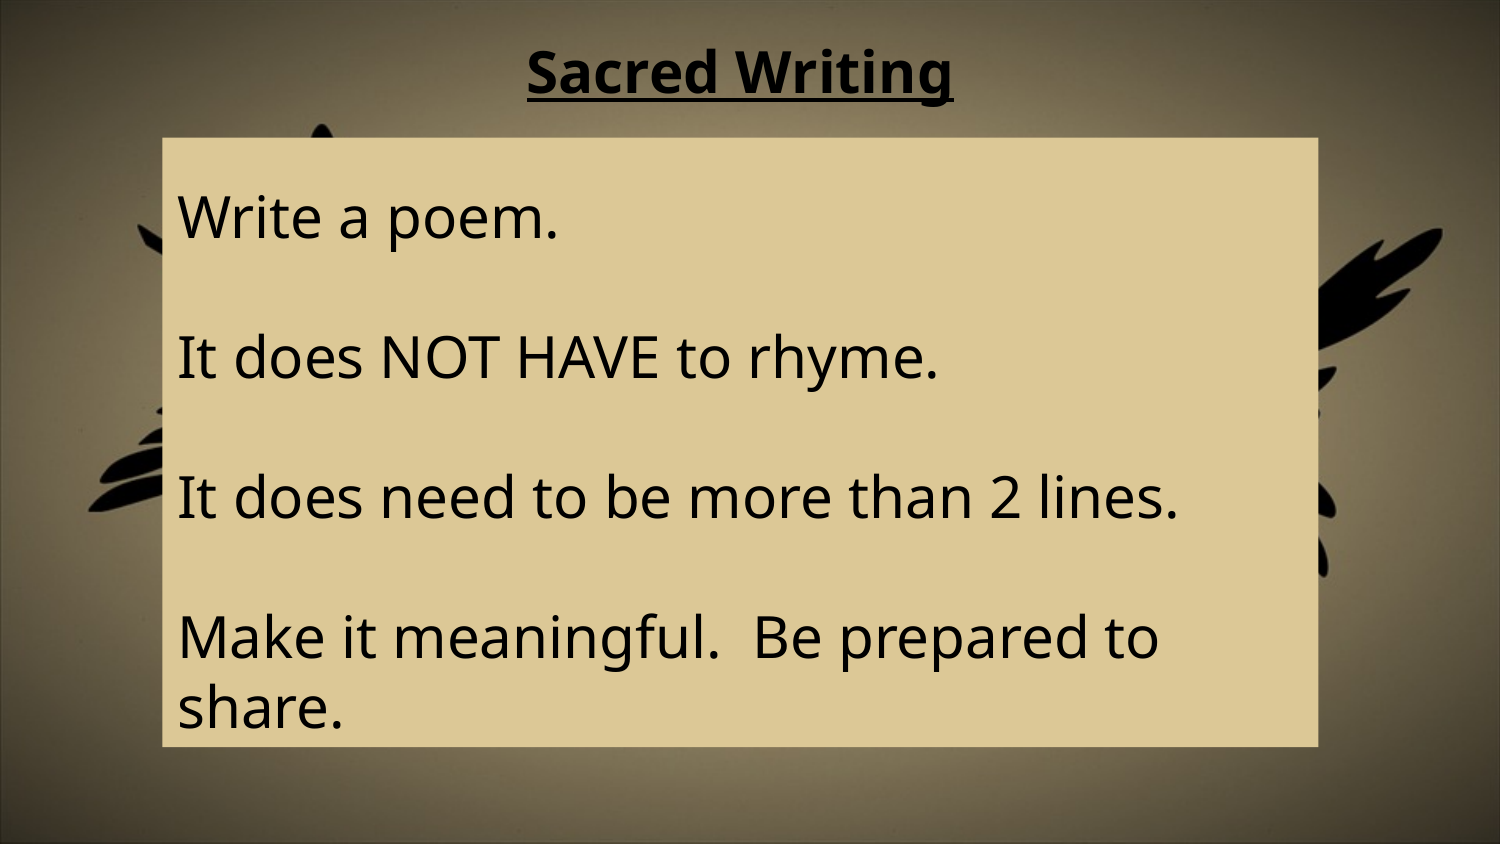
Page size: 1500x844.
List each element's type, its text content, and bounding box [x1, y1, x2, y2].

title Sacred Writing [41, 20, 1440, 114]
text_box Write a poem. It does NOT HAVE to rhyme. It does need to be more than 2 lines. Make it meaningful. Be prepared to share. [162, 137, 1319, 748]
picture [0, 0, 1500, 844]
